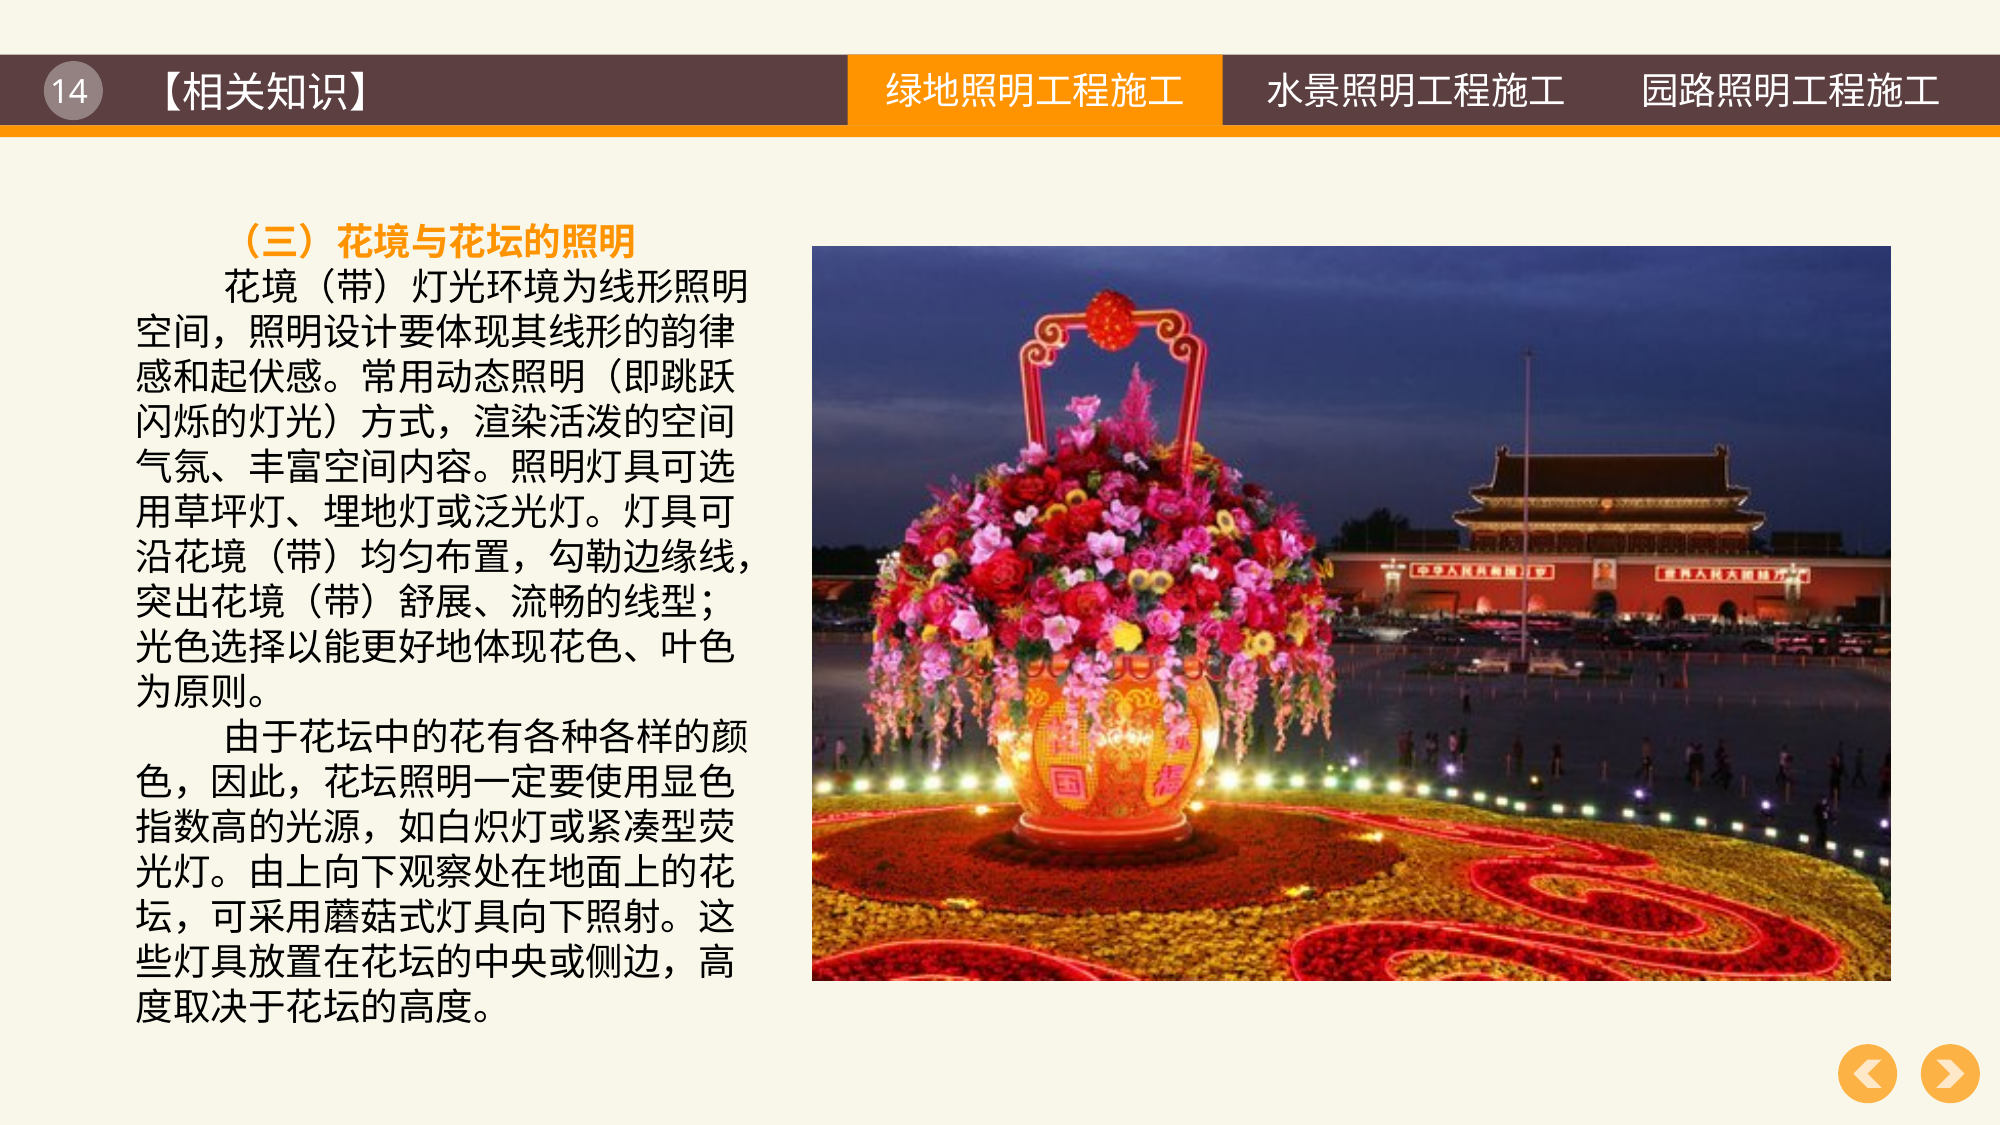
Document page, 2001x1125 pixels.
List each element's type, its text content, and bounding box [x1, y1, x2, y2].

text_box 【相关知识】 [125, 58, 965, 123]
picture [812, 245, 1891, 981]
text_box （三）花境与花坛的照明 花境（带）灯光环境为线形照明空间，照明设计要体现其线形的韵律感和起伏感。常用动态照明（即跳跃闪烁的灯光）方式，渲染活泼的空间气氛、丰富空间内容。照明灯具可选用草坪灯、埋地灯或泛光灯。灯具可沿花境（带）均匀布置，勾勒边缘线，突出花境（带）舒展、流畅的线型；光色选择以能更好地体现花色、叶色为原则。 由于花坛中的花有各种各样的颜色，因此，花坛照明一定要使用显色指数高的光源，如白炽灯或紧凑型荧光灯。由上向下观察处在地面上的花坛，可采用蘑菇式灯具向下照射。这些灯具放置在花坛的中央或侧边，高度取决于花坛的高度。 [121, 210, 766, 1036]
